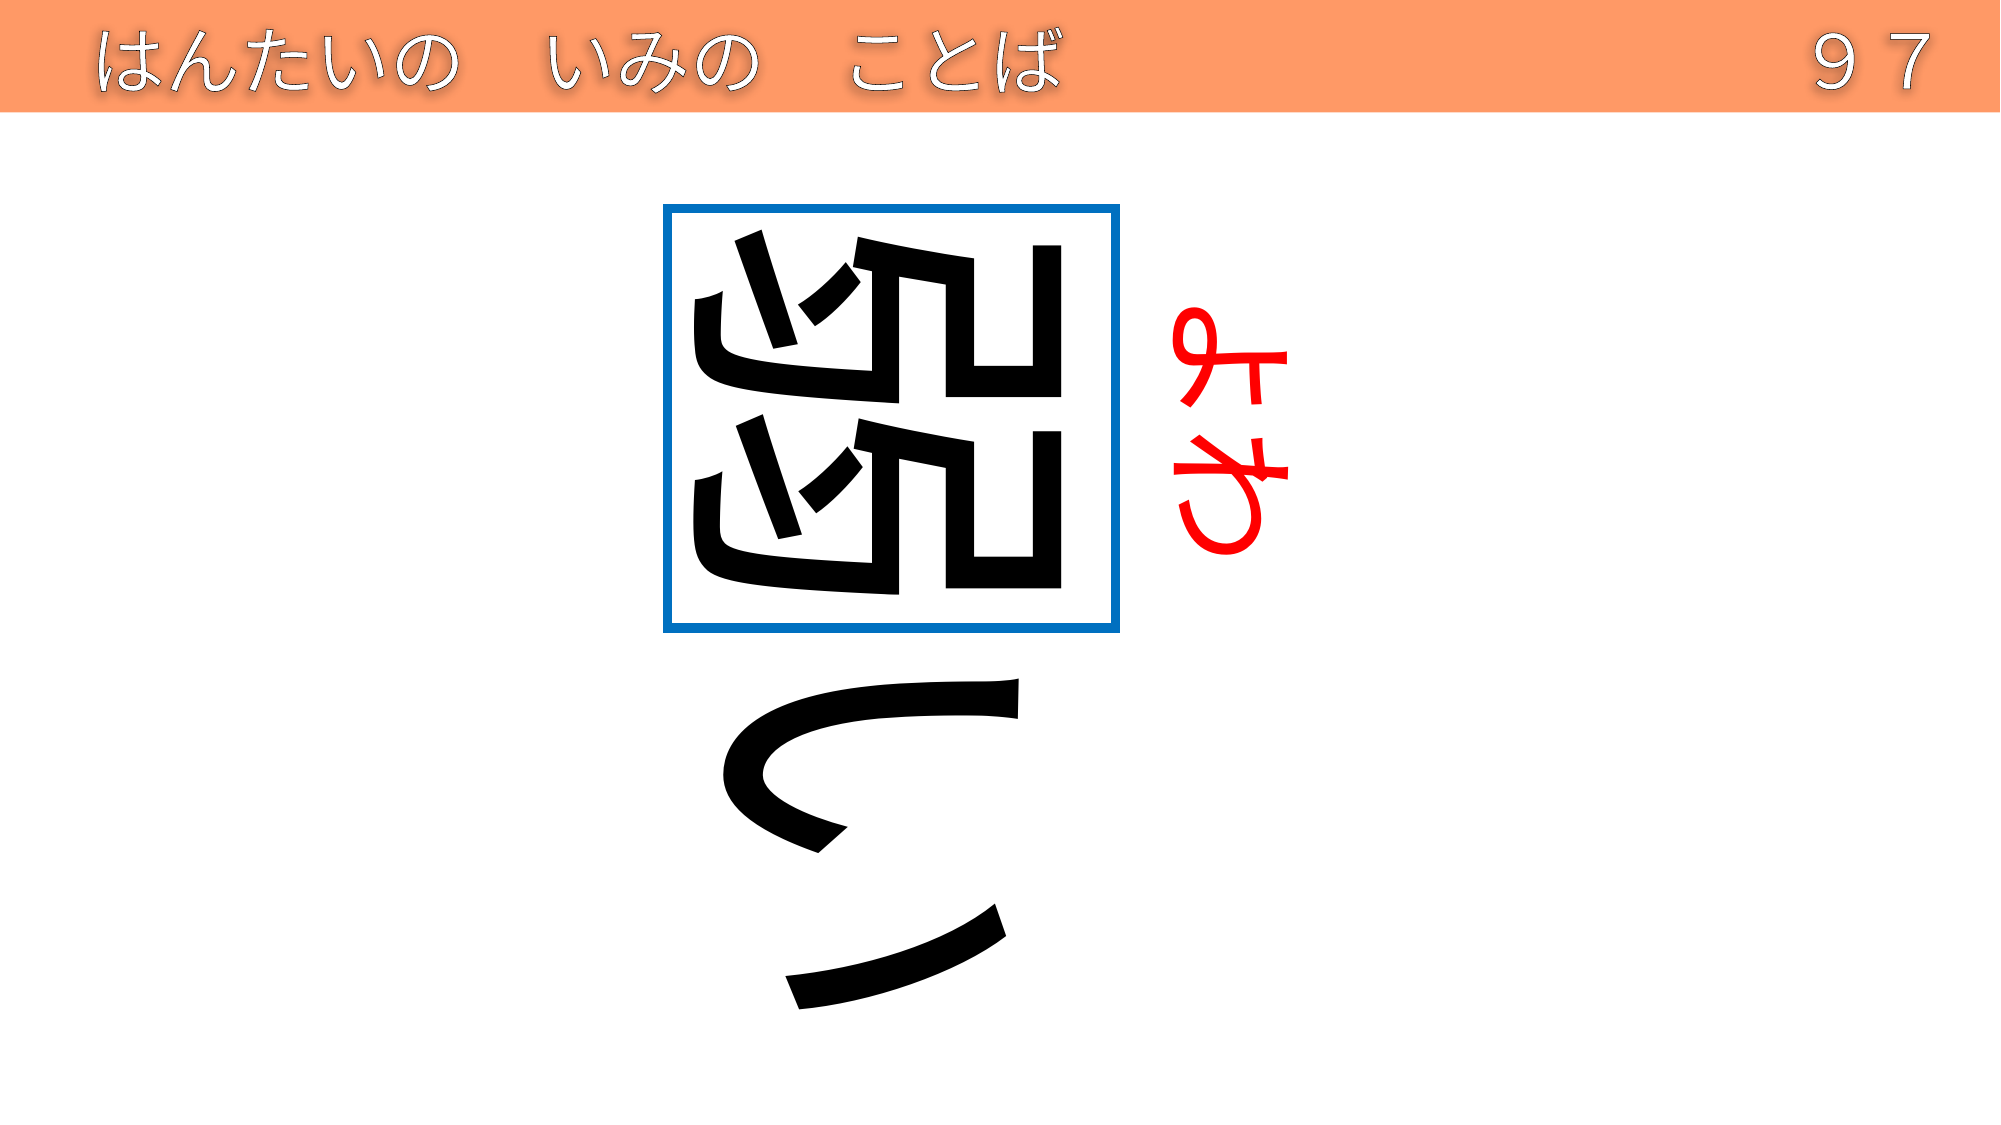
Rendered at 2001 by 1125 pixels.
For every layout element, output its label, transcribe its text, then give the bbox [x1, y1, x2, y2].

text_box [667, 207, 1116, 629]
text_box ９７ [1782, 6, 1963, 112]
text_box はんたいの いみの ことば [75, 6, 1398, 112]
text_box よわ [1152, 275, 1325, 569]
text_box 弱い [616, 195, 1152, 1125]
text_box [0, 0, 2000, 113]
